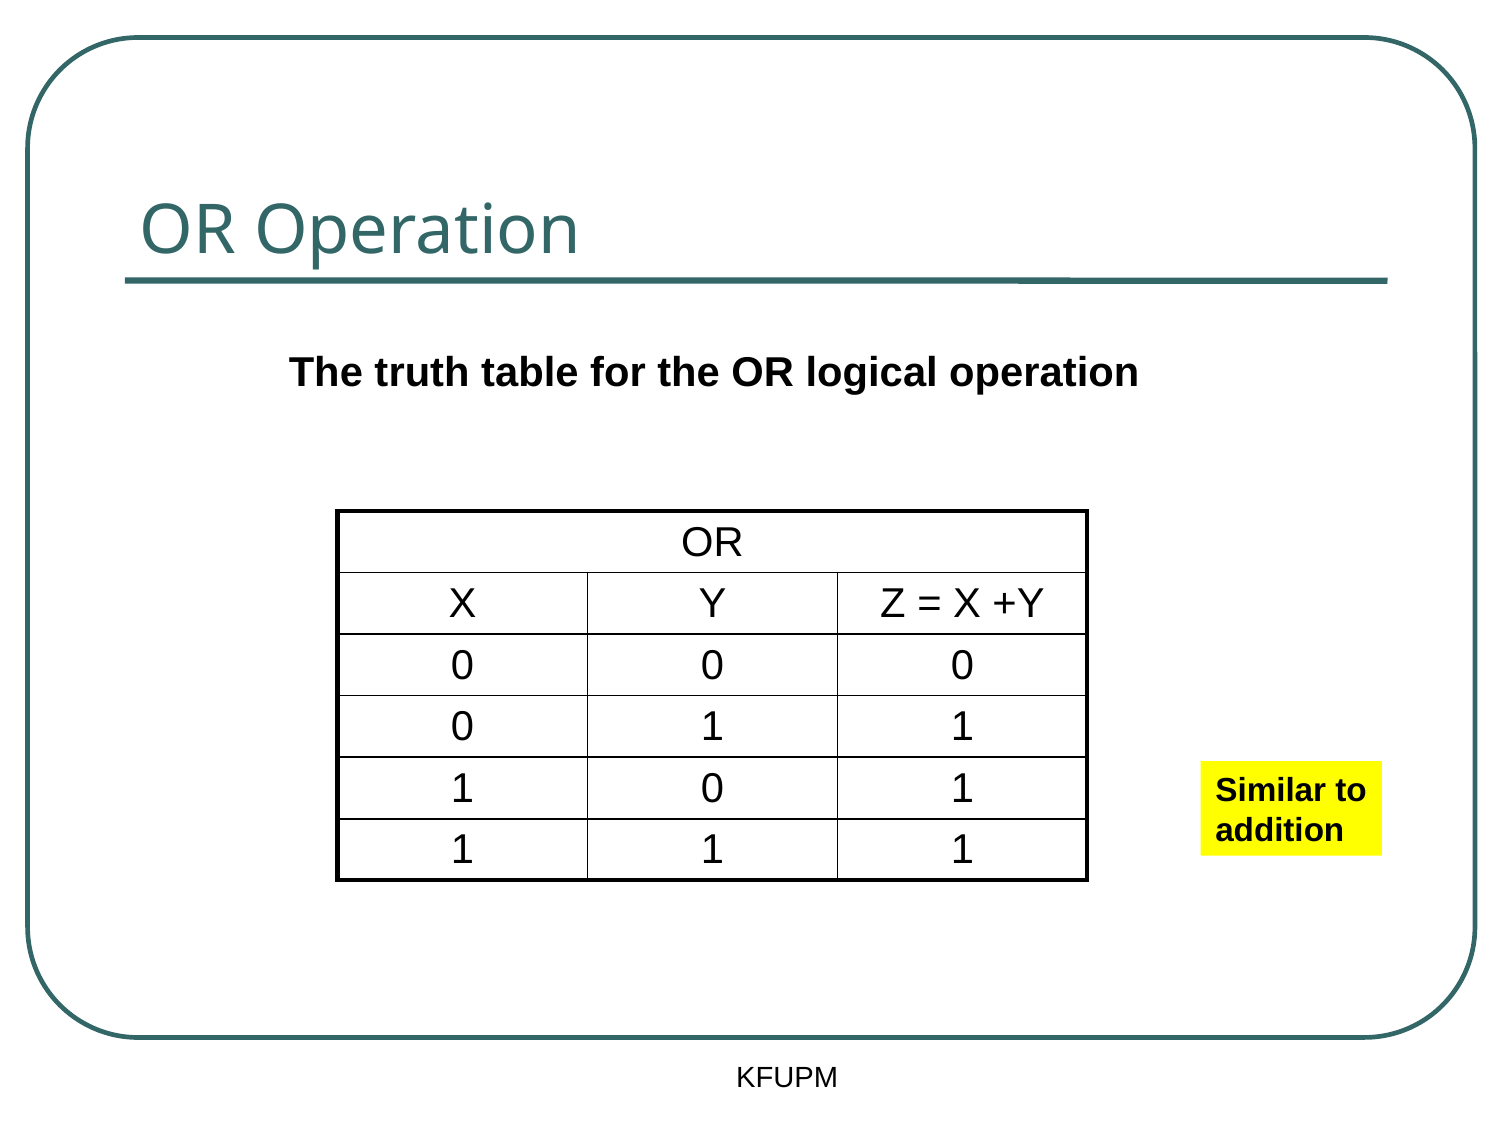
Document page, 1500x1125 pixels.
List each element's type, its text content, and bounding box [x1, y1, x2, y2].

table_cell 0 [838, 635, 1085, 695]
table_cell 1 [838, 696, 1085, 756]
table_cell 0 [588, 635, 837, 695]
table_cell 0 [340, 696, 587, 756]
title OR Operation [124, 87, 1388, 275]
table_cell 1 [588, 820, 837, 878]
text_box Similar to addition [1200, 761, 1382, 856]
table_cell 1 [838, 758, 1085, 818]
table_cell 1 [340, 758, 587, 818]
table_cell 1 [588, 696, 837, 756]
table_cell 1 [838, 820, 1085, 878]
table_cell X [340, 573, 587, 633]
text_box The truth table for the OR logical operation [274, 337, 1155, 403]
table_cell 1 [340, 820, 587, 878]
table_cell Z = X +Y [838, 573, 1085, 633]
footer KFUPM [549, 1050, 1025, 1125]
table_cell Y [588, 573, 837, 633]
table_cell 0 [340, 635, 587, 695]
table_header OR [340, 513, 1085, 572]
table_cell 0 [588, 758, 837, 818]
